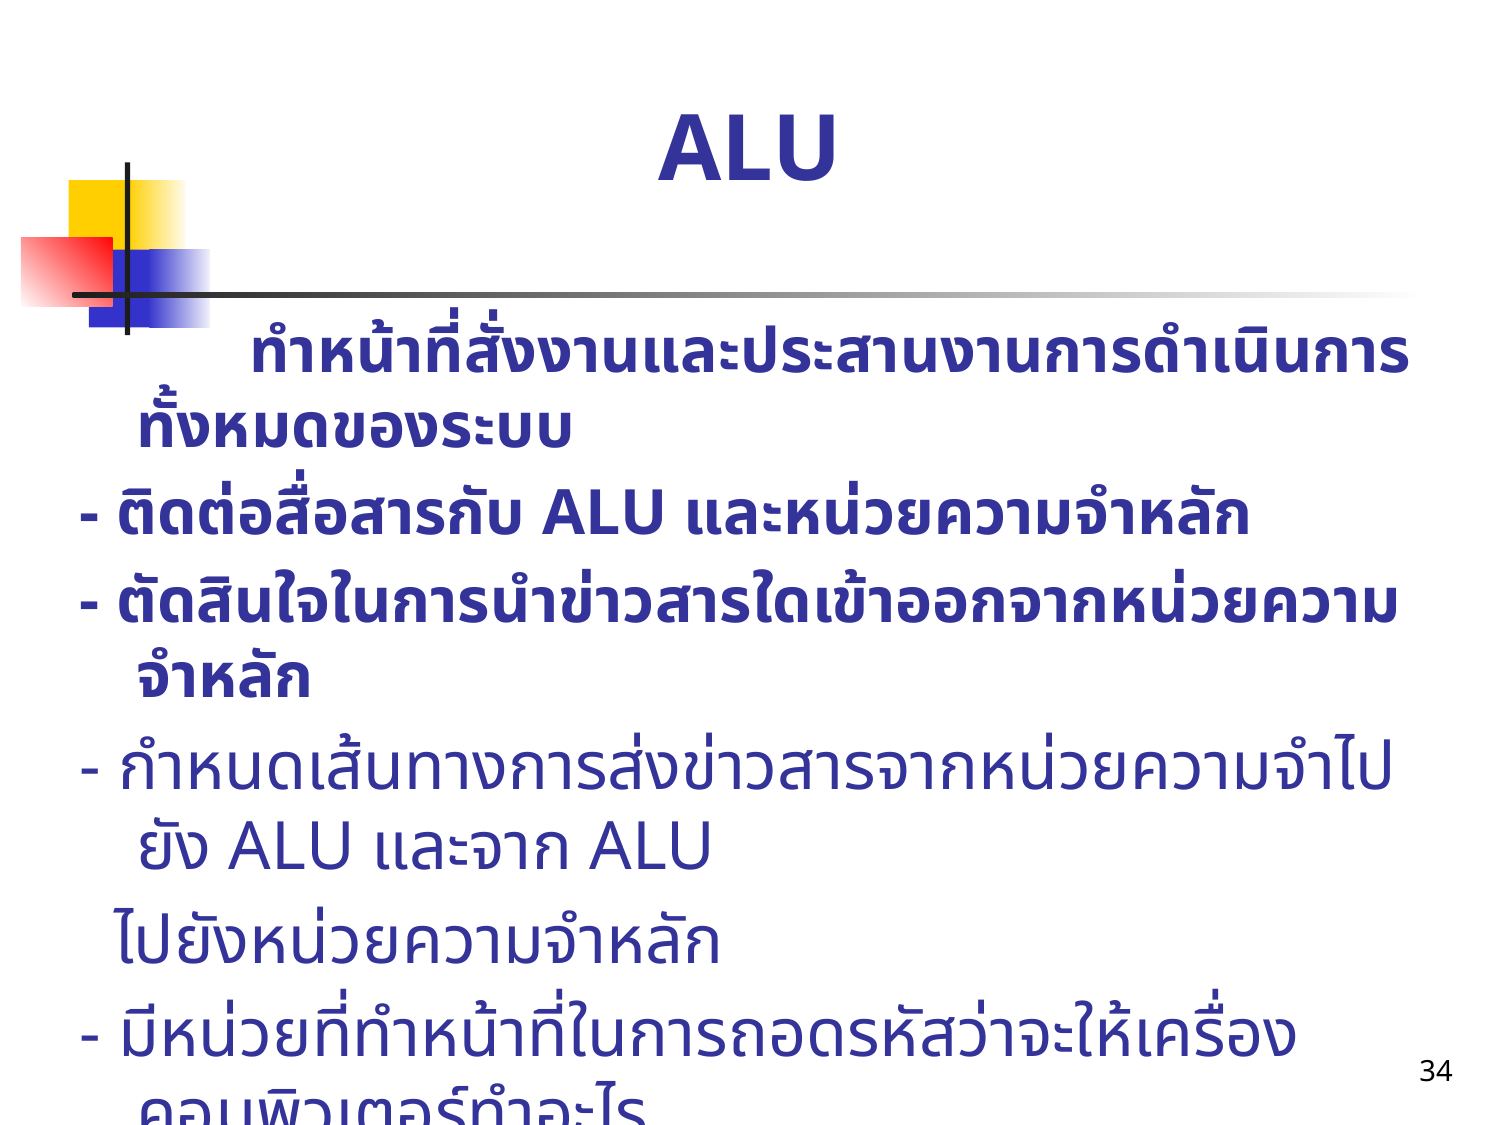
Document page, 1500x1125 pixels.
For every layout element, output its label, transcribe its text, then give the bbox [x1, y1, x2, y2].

text_box ALU [62, 37, 1438, 250]
list ทำหน้าที่สั่งงานและประสานงานการดำเนินการทั้งหมดของระบบ - ติดต่อสื่อสารกับ ALU และหน่วยความจำหลัก - ตัดสินใจในการนำข่าวสารใดเข้าออกจากหน่วยความจำหลัก - กำหนดเส้นทางการส่งข่าวสารจากหน่วยความจำไปยัง ALU และจาก ALU ไปยังหน่วยความจำหลัก - มีหน่วยที่ทำหน้าที่ในการถอดรหัสว่าจะให้เครื่องคอมพิวเตอร์ทำอะไร - ควบคุมการถอดรหัสให้เป็นไปตามขั้นตอนการทำงาน เพื่อให้ได้ผลลัพธ์ ออกมา [64, 302, 1453, 1066]
slide_number 34 [1154, 1023, 1468, 1100]
